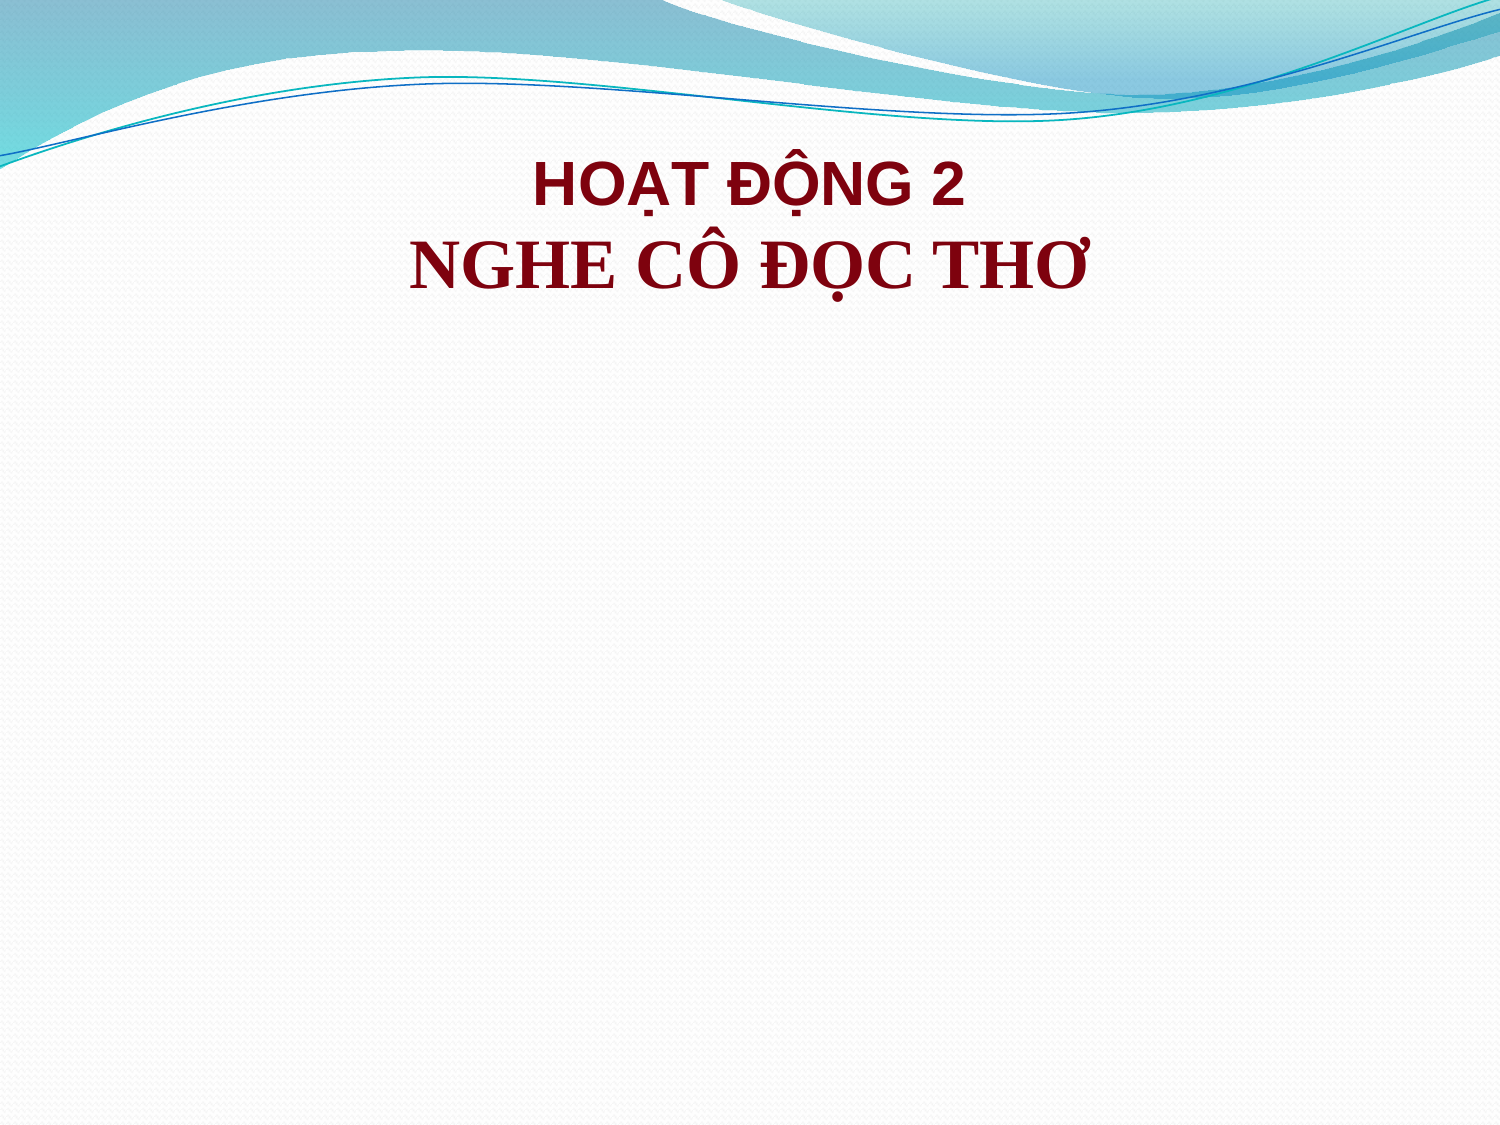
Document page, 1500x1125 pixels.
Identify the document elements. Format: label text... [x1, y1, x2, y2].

title HOẠT ĐỘNG 2 NGHE CÔ ĐỌC THƠ [74, 115, 1426, 304]
